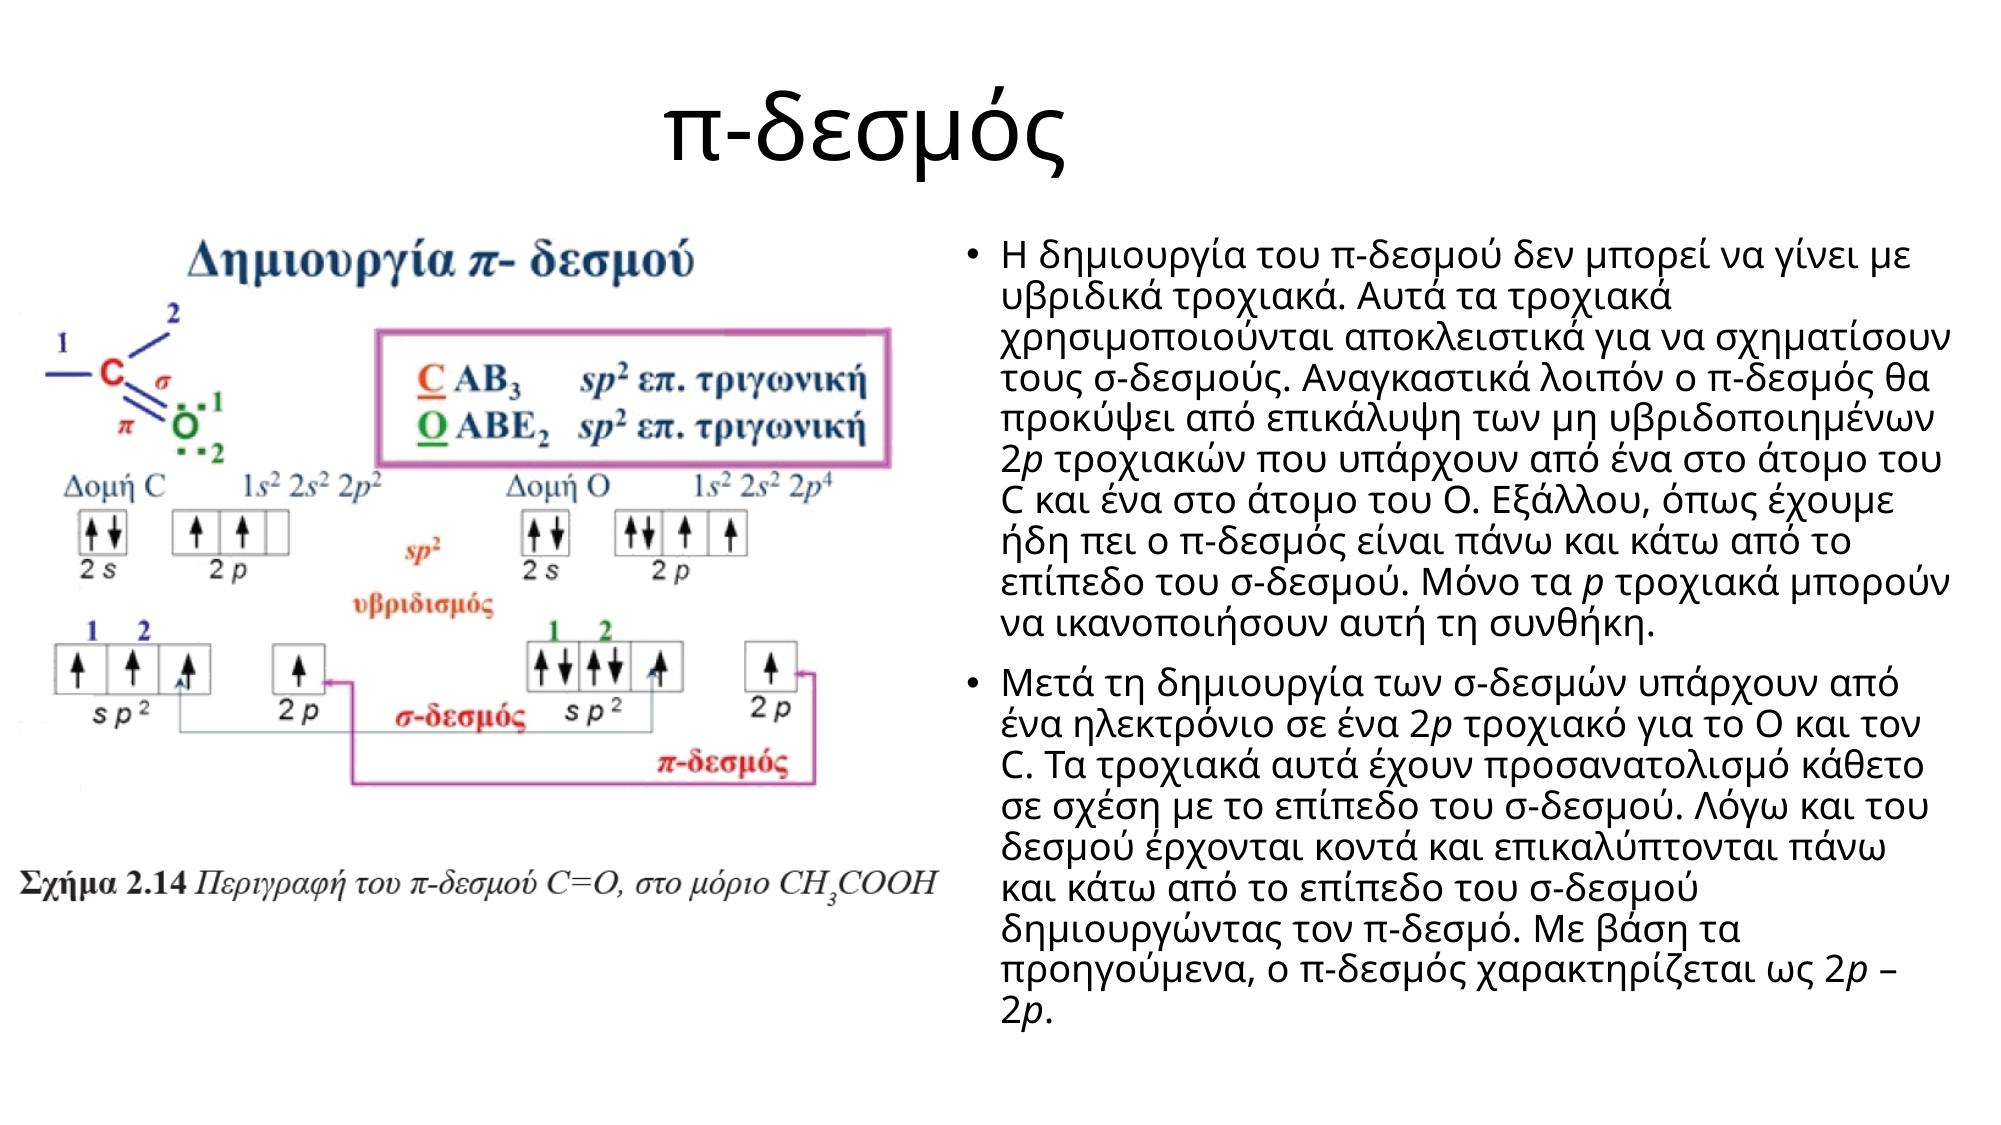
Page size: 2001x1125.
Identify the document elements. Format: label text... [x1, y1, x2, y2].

list Η δημιουργία του π-δεσμού δεν μπορεί να γίνει με υβριδικά τροχιακά. Αυτά τα τροχιακά χρησιμοποιούνται αποκλειστικά για να σχηματίσουν τους σ-δεσμούς. Αναγκαστικά λοιπόν ο π-δεσμός θα προκύψει από επικάλυψη των μη υβριδοποιημένων 2p τροχιακών που υπάρχουν από ένα στο άτομο του C και ένα στο άτομο του Ο. Εξάλλου, όπως έχουμε ήδη πει ο π-δεσμός είναι πάνω και κάτω από το επίπεδο του σ-δεσμού. Μόνο τα p τροχιακά μπορούν να ικανοποιήσουν αυτή τη συνθήκη. Μετά τη δημιουργία των σ-δεσμών υπάρχουν από ένα ηλεκτρόνιο σε ένα 2p τροχιακό για το Ο και τον C. Τα τροχιακά αυτά έχουν προσανατολισμό κάθετο σε σχέση με το επίπεδο του σ-δεσμού. Λόγω και του δεσμού έρχονται κοντά και επικαλύπτονται πάνω και κάτω από το επίπεδο του σ-δεσμού δημιουργώντας τον π-δεσμό. Με βάση τα προηγούμενα, ο π-δεσμός χαρακτηρίζεται ως 2p – 2p. [951, 228, 1969, 1070]
picture [15, 194, 952, 964]
title π-δεσμός [648, 21, 1545, 228]
